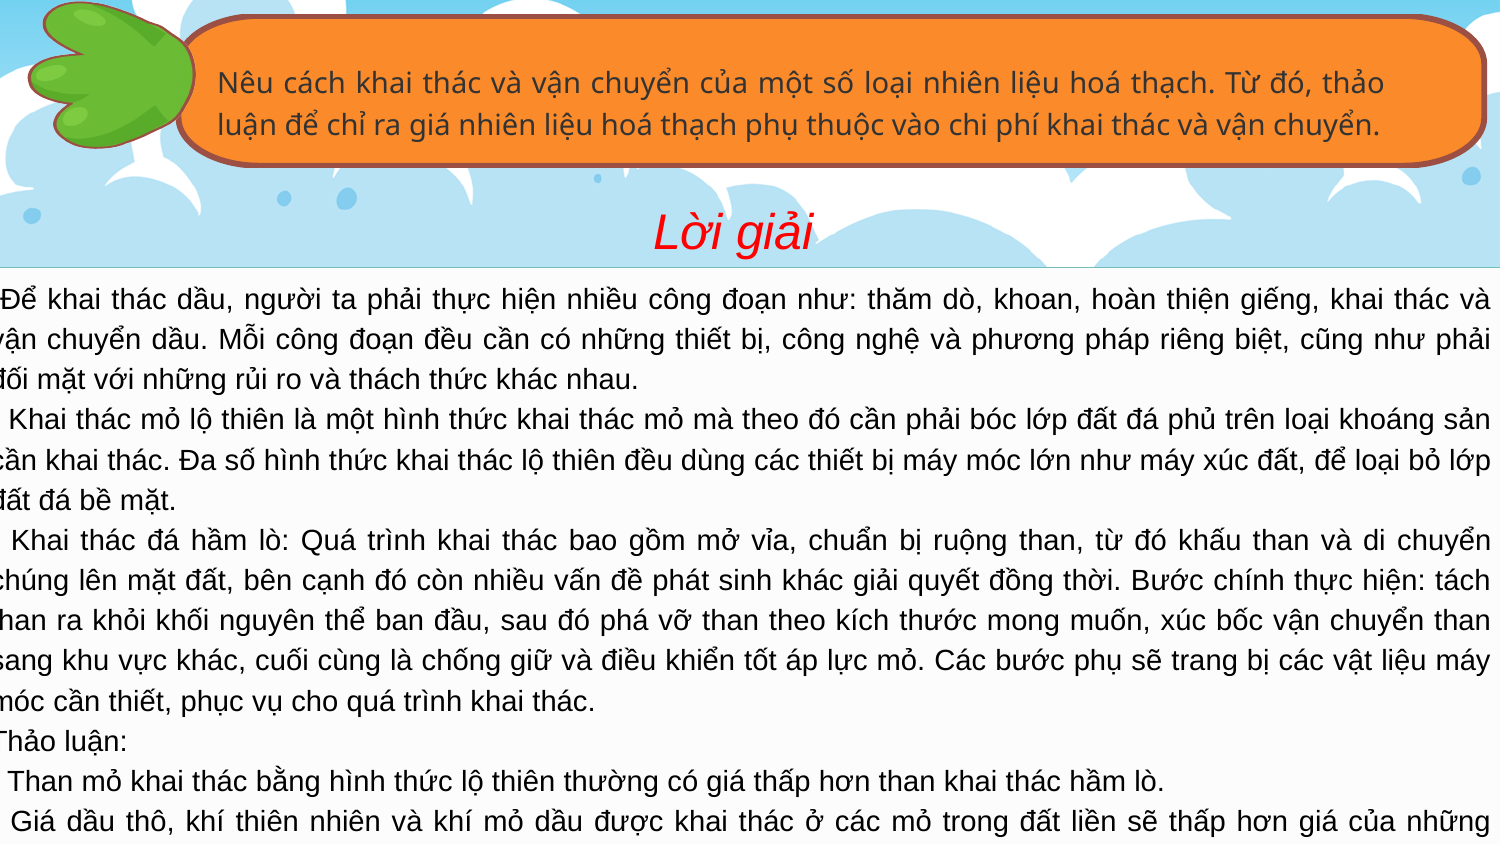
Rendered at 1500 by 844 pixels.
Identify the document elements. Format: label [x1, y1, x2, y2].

picture [0, 0, 1500, 844]
text_box [27, 1, 1500, 168]
